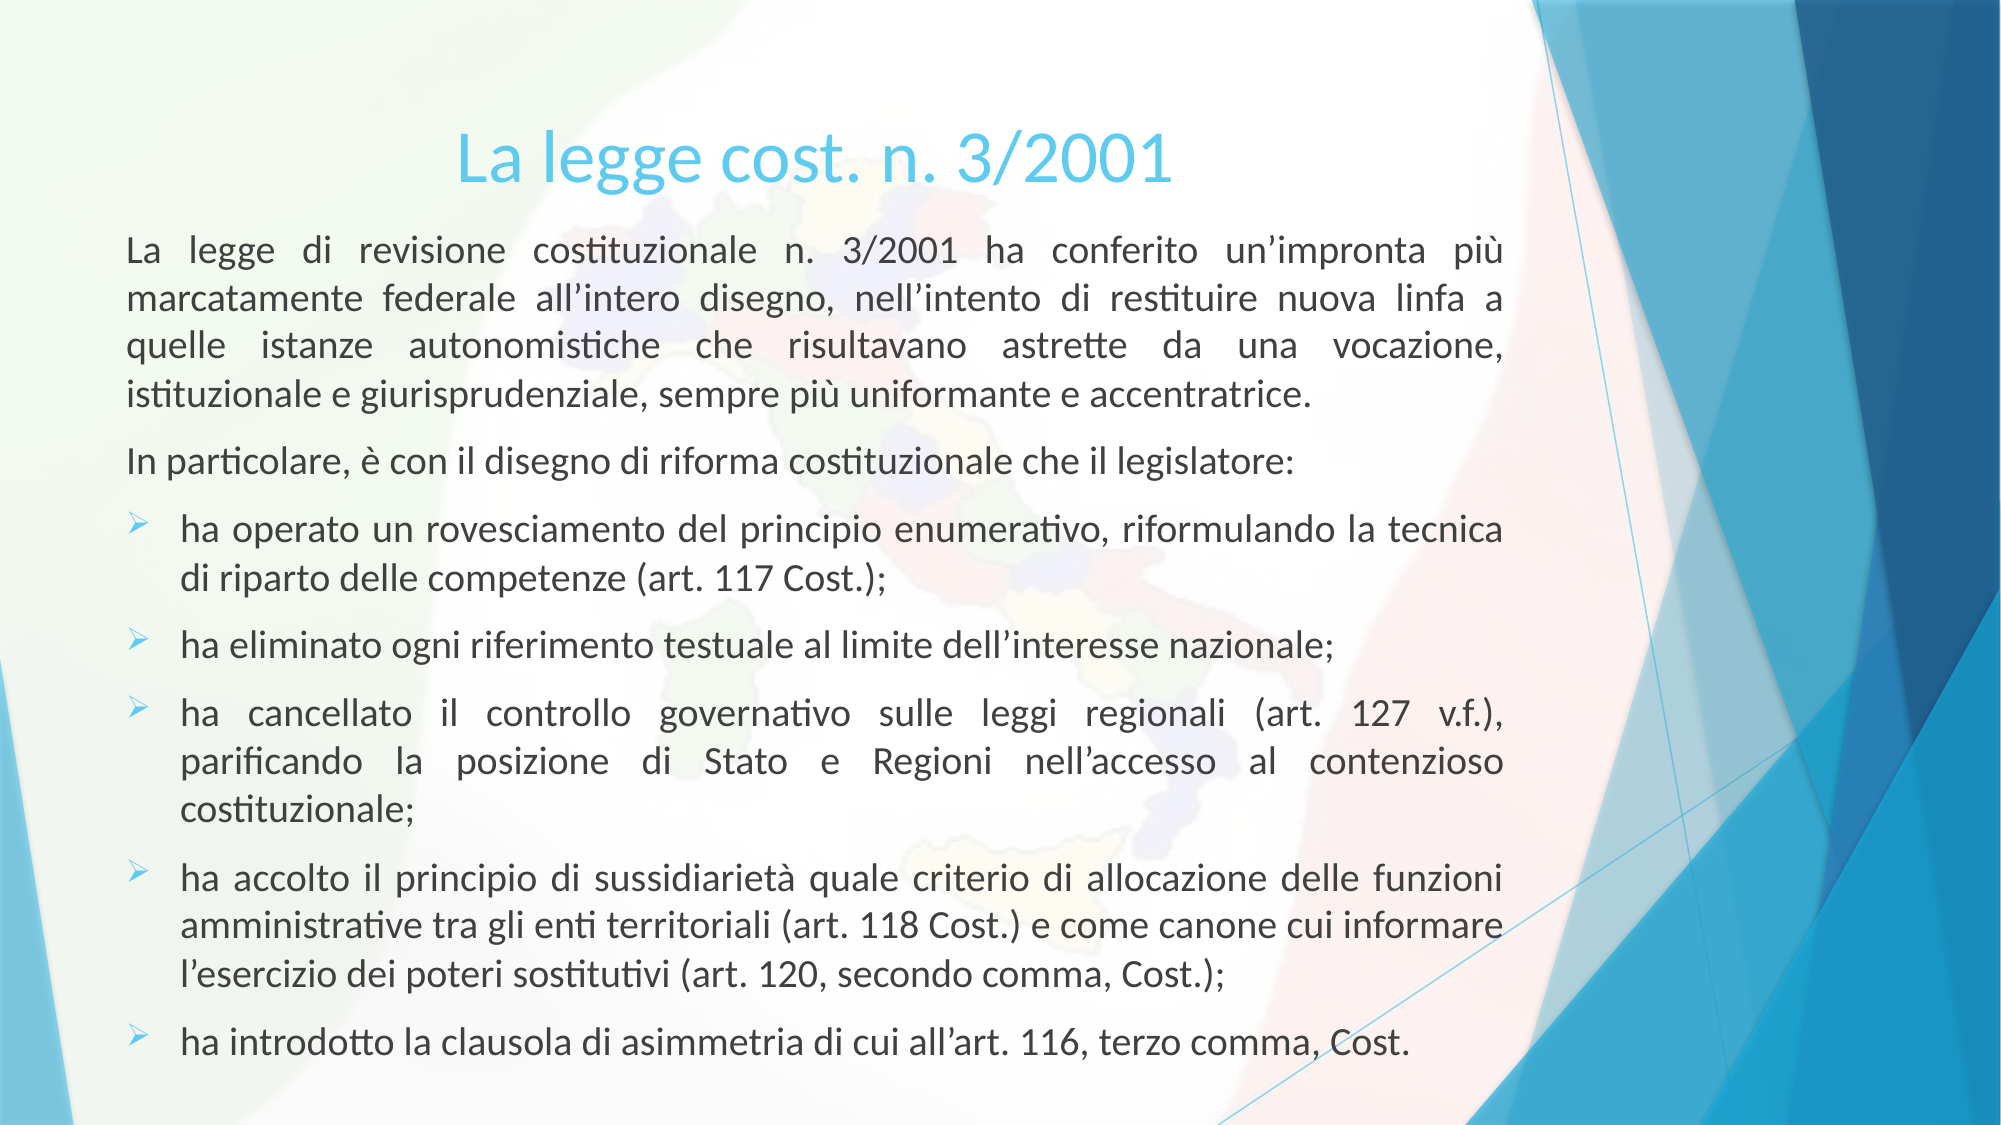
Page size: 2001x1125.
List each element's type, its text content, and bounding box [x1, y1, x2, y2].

list La legge di revisione costituzionale n. 3/2001 ha conferito un’impronta più marcatamente federale all’intero disegno, nell’intento di restituire nuova linfa a quelle istanze autonomistiche che risultavano astrette da una vocazione, istituzionale e giurisprudenziale, sempre più uniformante e accentratrice. In particolare, è con il disegno di riforma costituzionale che il legislatore: ha operato un rovesciamento del principio enumerativo, riformulando la tecnica di riparto delle competenze (art. 117 Cost.); ha eliminato ogni riferimento testuale al limite dell’interesse nazionale; ha cancellato il controllo governativo sulle leggi regionali (art. 127 v.f.), parificando la posizione di Stato e Regioni nell’accesso al contenzioso costituzionale; ha accolto il principio di sussidiarietà quale criterio di allocazione delle funzioni amministrative tra gli enti territoriali (art. 118 Cost.) e come canone cui informare l’esercizio dei poteri sostitutivi (art. 120, secondo comma, Cost.); ha introdotto la clausola di asimmetria di cui all’art. 116, terzo comma, Cost. [111, 215, 1522, 1080]
title La legge cost. n. 3/2001 [111, 99, 1522, 215]
